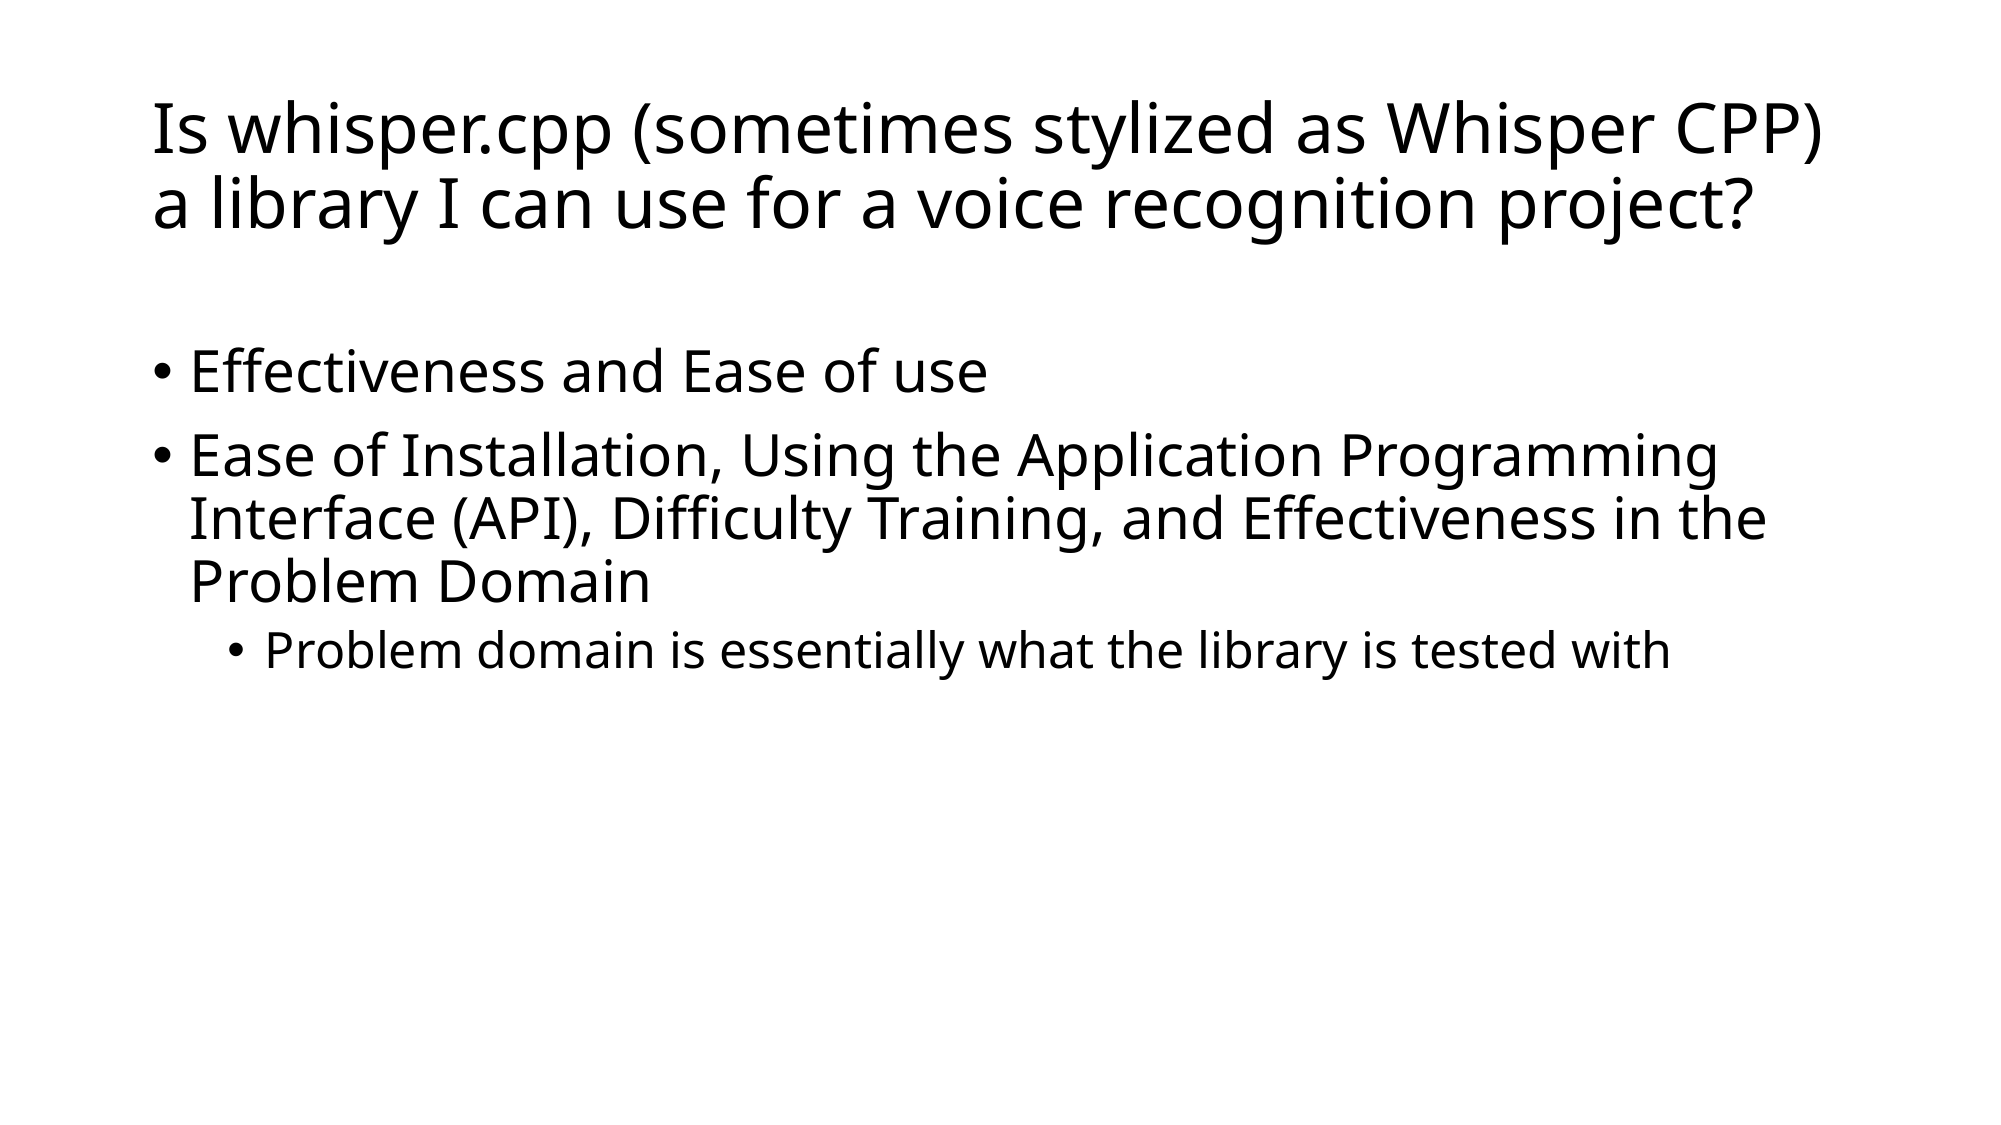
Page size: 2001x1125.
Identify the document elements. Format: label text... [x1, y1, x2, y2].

list Effectiveness and Ease of use Ease of Installation, Using the Application Programming Interface (API), Difficulty Training, and Effectiveness in the Problem Domain Problem domain is essentially what the library is tested with [137, 335, 1863, 1049]
title Is whisper.cpp (sometimes stylized as Whisper CPP) a library I can use for a voice recognition project? [137, 59, 1863, 278]
